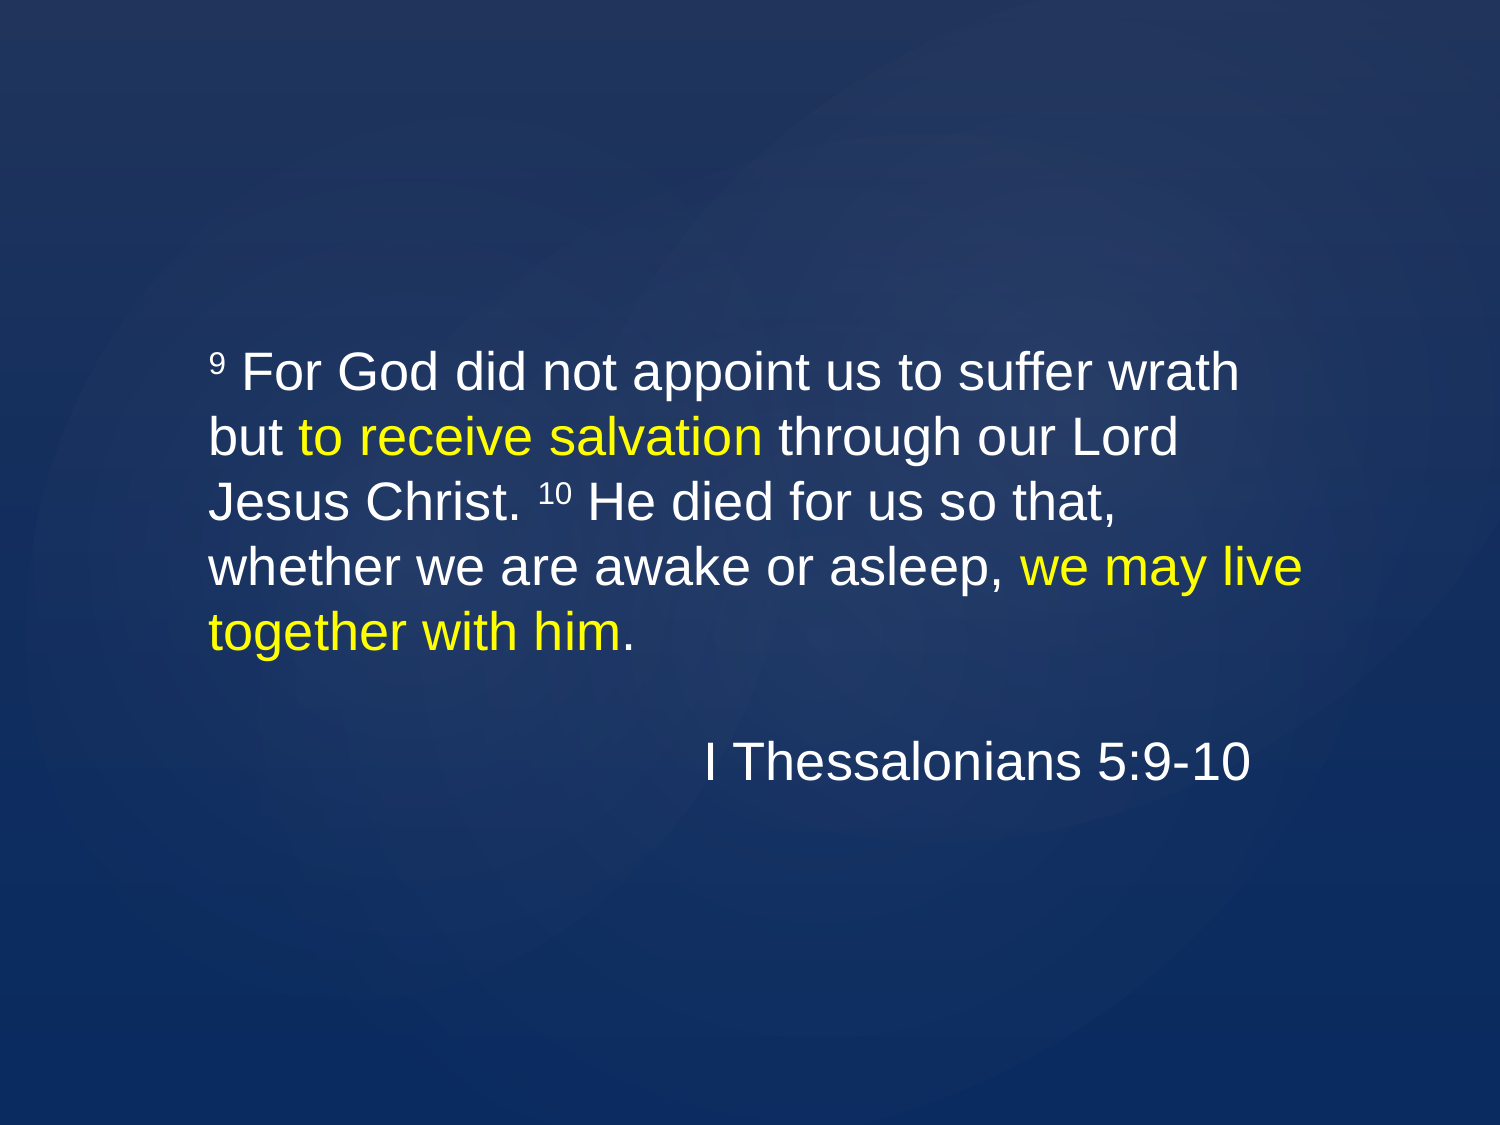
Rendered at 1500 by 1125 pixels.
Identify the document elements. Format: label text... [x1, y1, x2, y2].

text_box 9 For God did not appoint us to suffer wrath but to receive salvation through our Lord Jesus Christ. 10 He died for us so that, whether we are awake or asleep, we may live together with him. I Thessalonians 5:9-10 [193, 329, 1332, 799]
